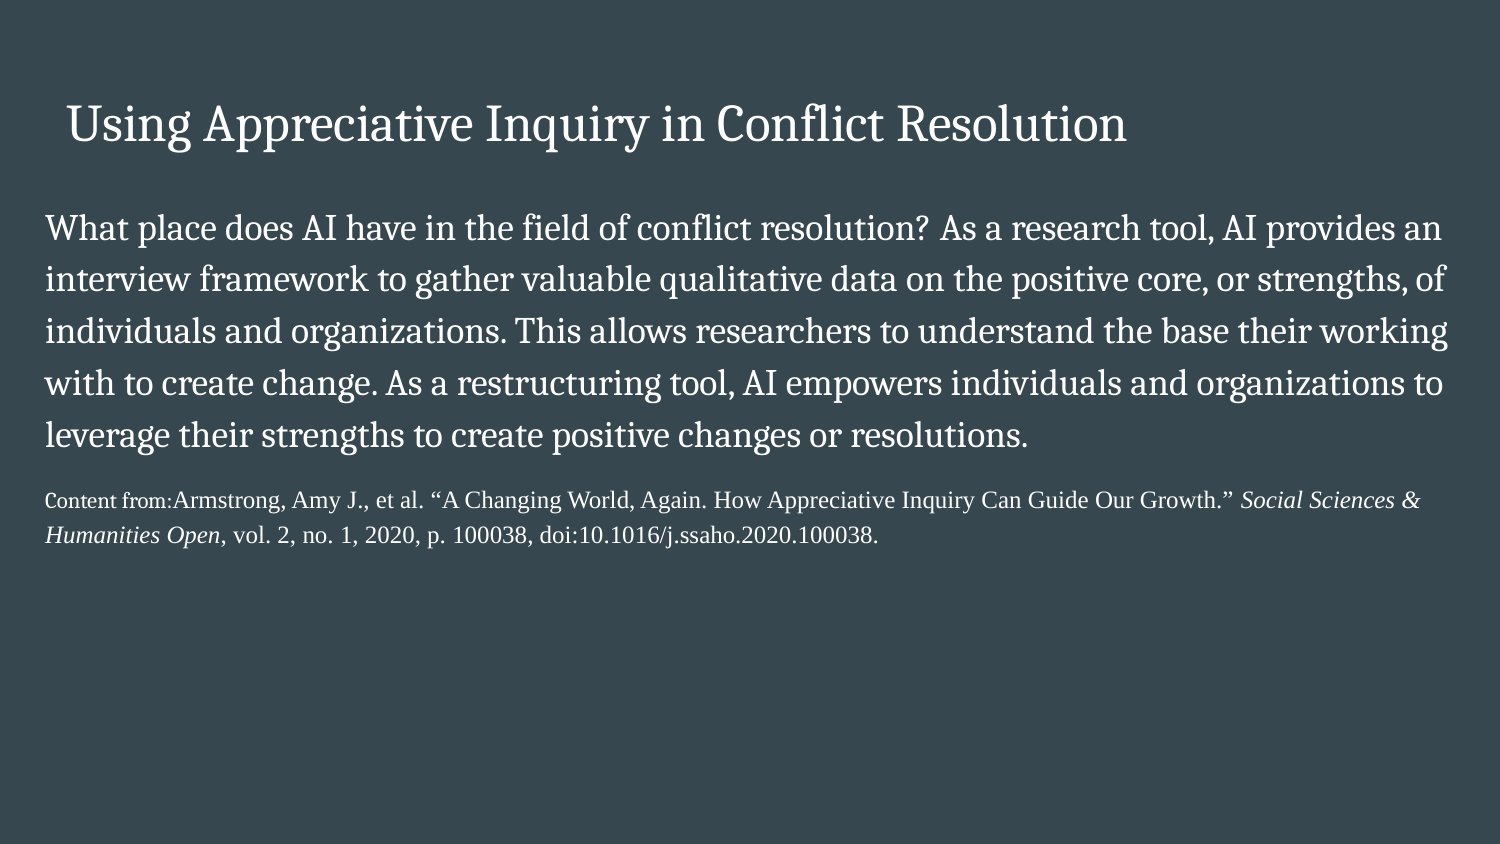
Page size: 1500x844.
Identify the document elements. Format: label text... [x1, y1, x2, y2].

list What place does AI have in the field of conflict resolution? As a research tool, AI provides an interview framework to gather valuable qualitative data on the positive core, or strengths, of individuals and organizations. This allows researchers to understand the base their working with to create change. As a restructuring tool, AI empowers individuals and organizations to leverage their strengths to create positive changes or resolutions. Content from:Armstrong, Amy J., et al. “A Changing World, Again. How Appreciative Inquiry Can Guide Our Growth.” Social Sciences & Humanities Open, vol. 2, no. 1, 2020, p. 100038, doi:10.1016/j.ssaho.2020.100038. [30, 180, 1487, 827]
title Using Appreciative Inquiry in Conflict Resolution [51, 72, 1449, 167]
